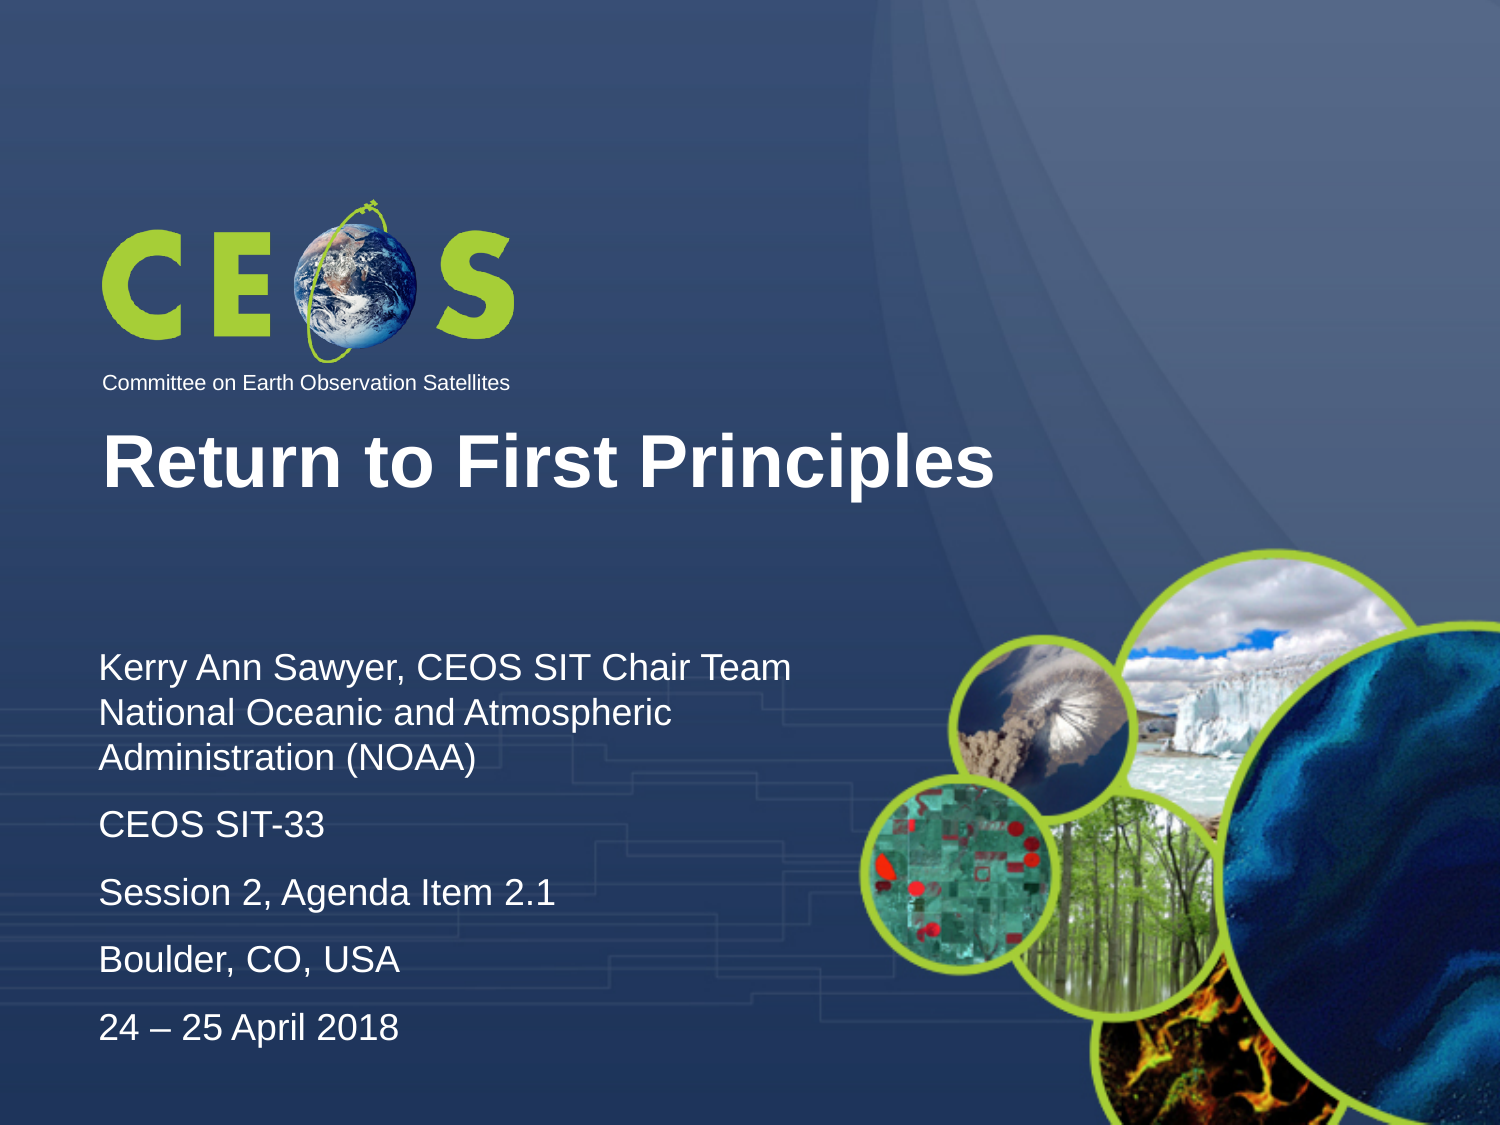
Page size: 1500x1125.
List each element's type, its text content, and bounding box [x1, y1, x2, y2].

text_box Committee on Earth Observation Satellites [102, 368, 563, 403]
picture [0, 0, 1500, 1125]
picture [1435, 1058, 1443, 1065]
title Return to First Principles [102, 412, 1045, 576]
text_box Kerry Ann Sawyer, CEOS SIT Chair Team National Oceanic and Atmospheric Administration (NOAA) CEOS SIT-33 Session 2, Agenda Item 2.1 Boulder, CO, USA 24 – 25 April 2018 [98, 620, 888, 1038]
